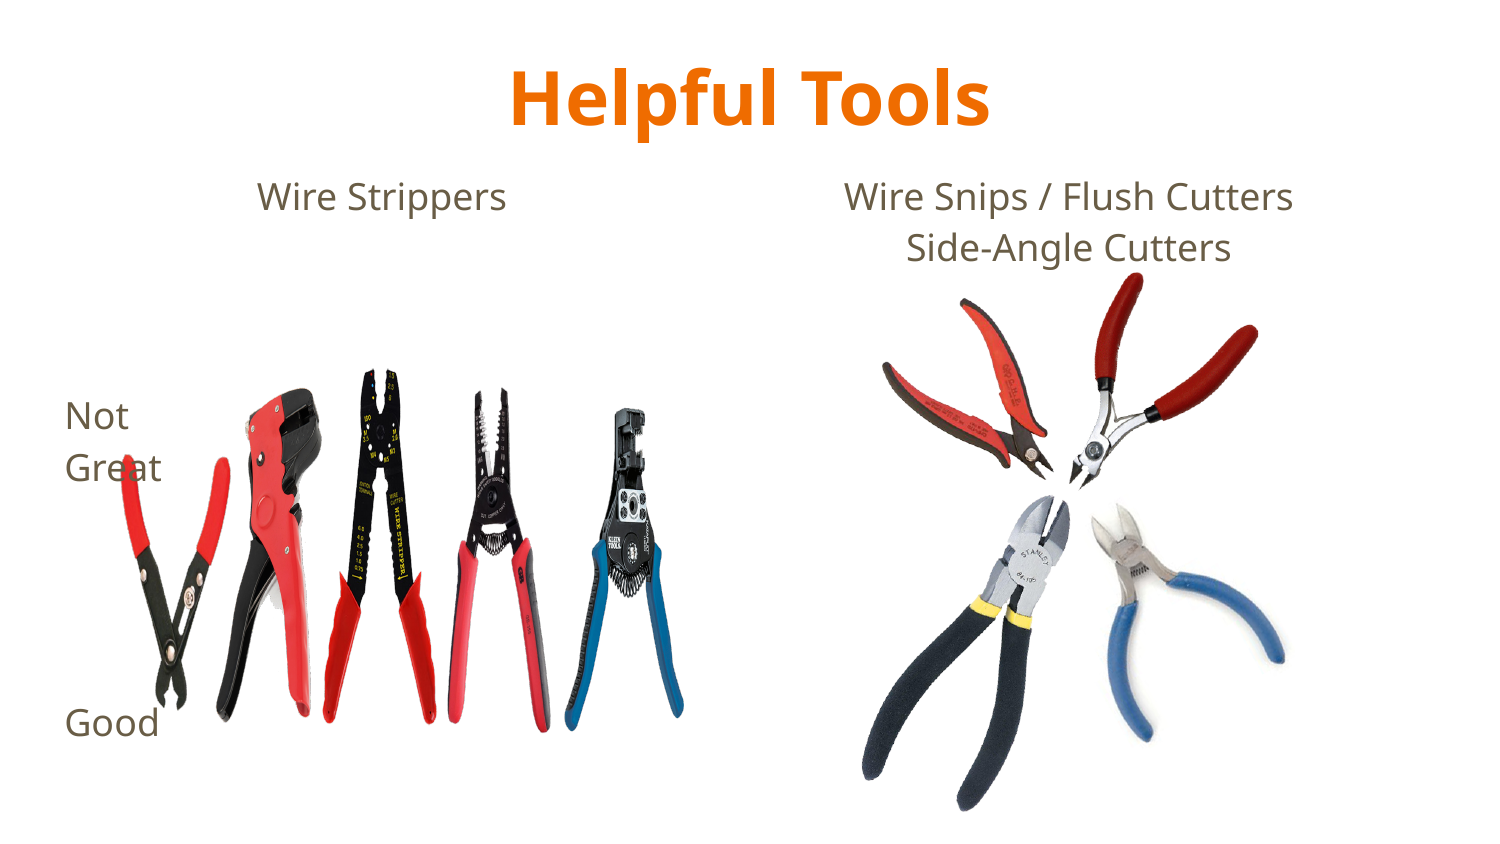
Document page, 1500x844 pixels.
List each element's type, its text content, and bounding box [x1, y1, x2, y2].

list Wire Strippers [218, 151, 547, 214]
picture [112, 232, 688, 812]
list Not Great Good [49, 370, 107, 755]
picture [843, 236, 1296, 839]
list Wire Snips / Flush Cutters Side-Angle Cutters [665, 151, 1473, 693]
title Helpful Tools [51, 35, 1449, 152]
